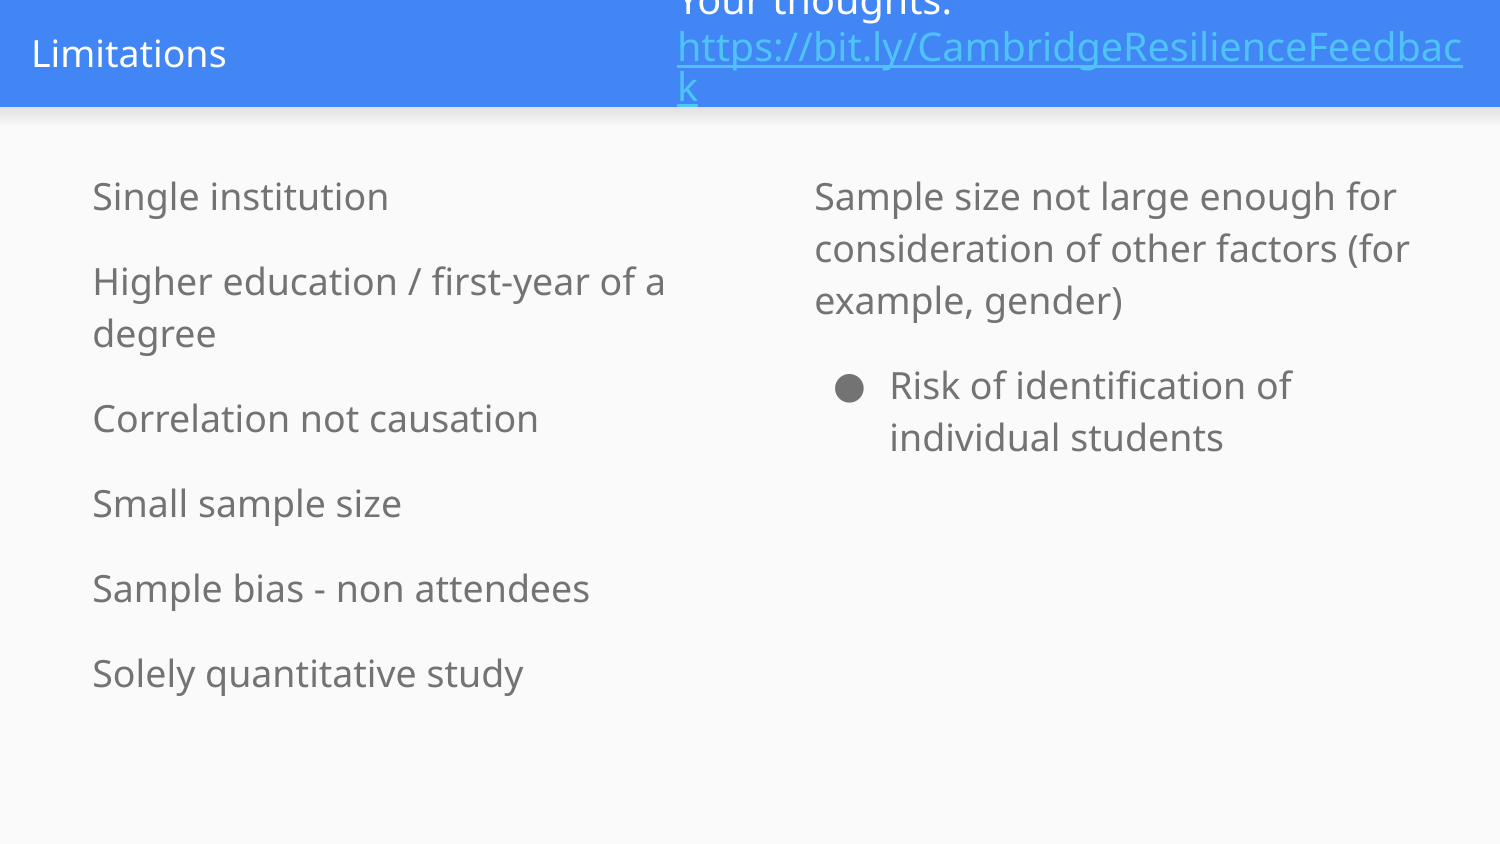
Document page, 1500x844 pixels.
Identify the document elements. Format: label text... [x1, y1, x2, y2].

title Your thoughts: https://bit.ly/CambridgeResilienceFeedback [662, 0, 1481, 99]
title Limitations [16, 2, 621, 102]
list Single institution Higher education / first-year of a degree Correlation not causation Small sample size Sample bias - non attendees Solely quantitative study [77, 151, 734, 760]
list Sample size not large enough for consideration of other factors (for example, gender) Risk of identification of individual students [799, 151, 1456, 760]
